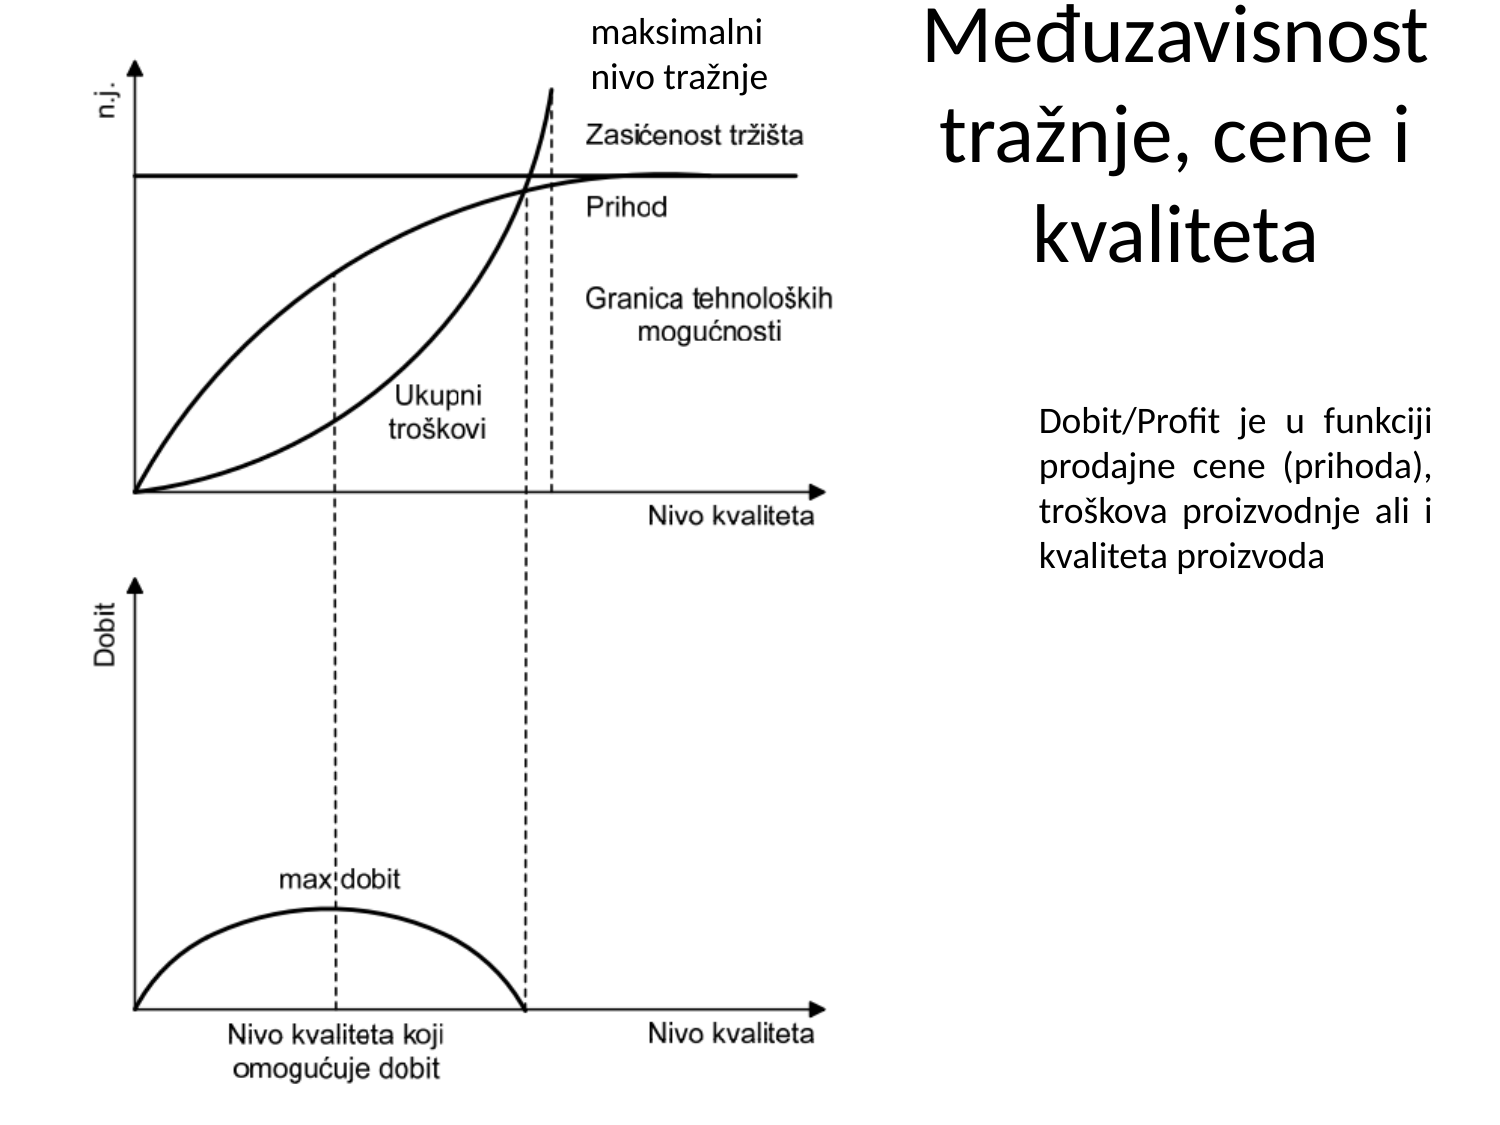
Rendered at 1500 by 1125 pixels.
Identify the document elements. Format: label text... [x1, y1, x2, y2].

picture [46, 35, 873, 1090]
text_box Dobit/Profit je u funkciji prodajne cene (prihoda), troškova proizvodnje ali i kvaliteta proizvoda [1024, 388, 1448, 584]
text_box maksimalni nivo tražnje [575, 0, 813, 33]
title Međuzavisnost tražnje, cene i kvaliteta [873, 35, 1500, 223]
